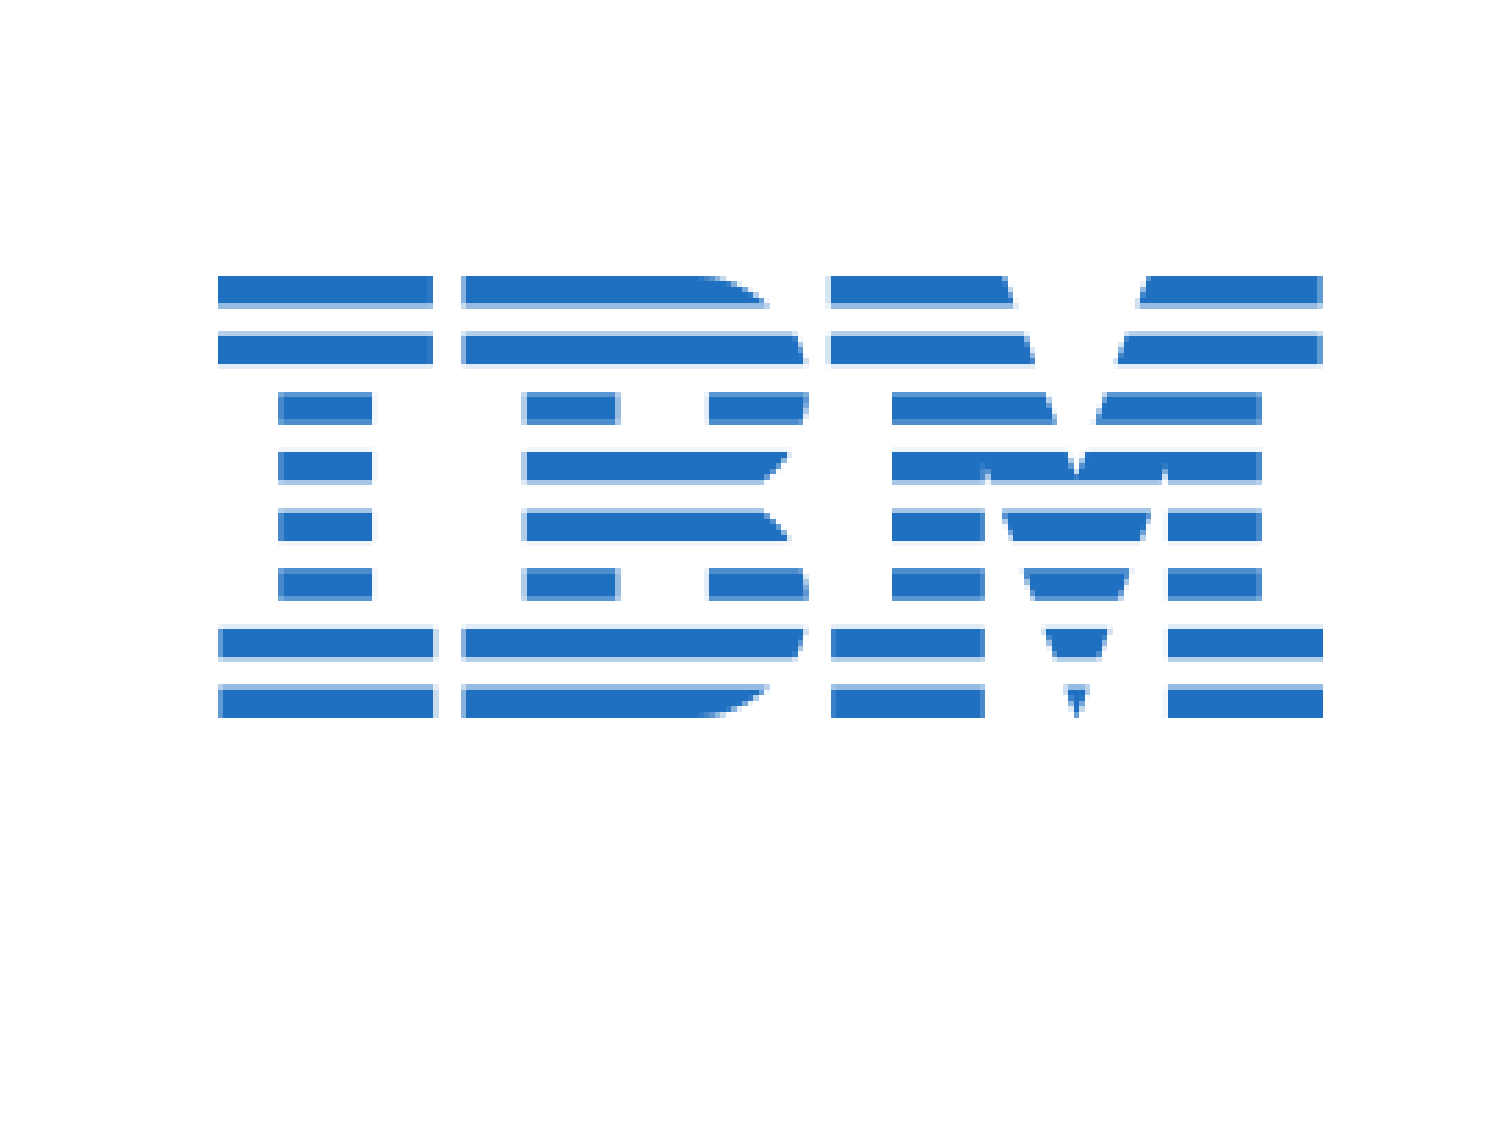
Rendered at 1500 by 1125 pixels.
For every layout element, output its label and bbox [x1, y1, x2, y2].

picture [218, 275, 1324, 718]
